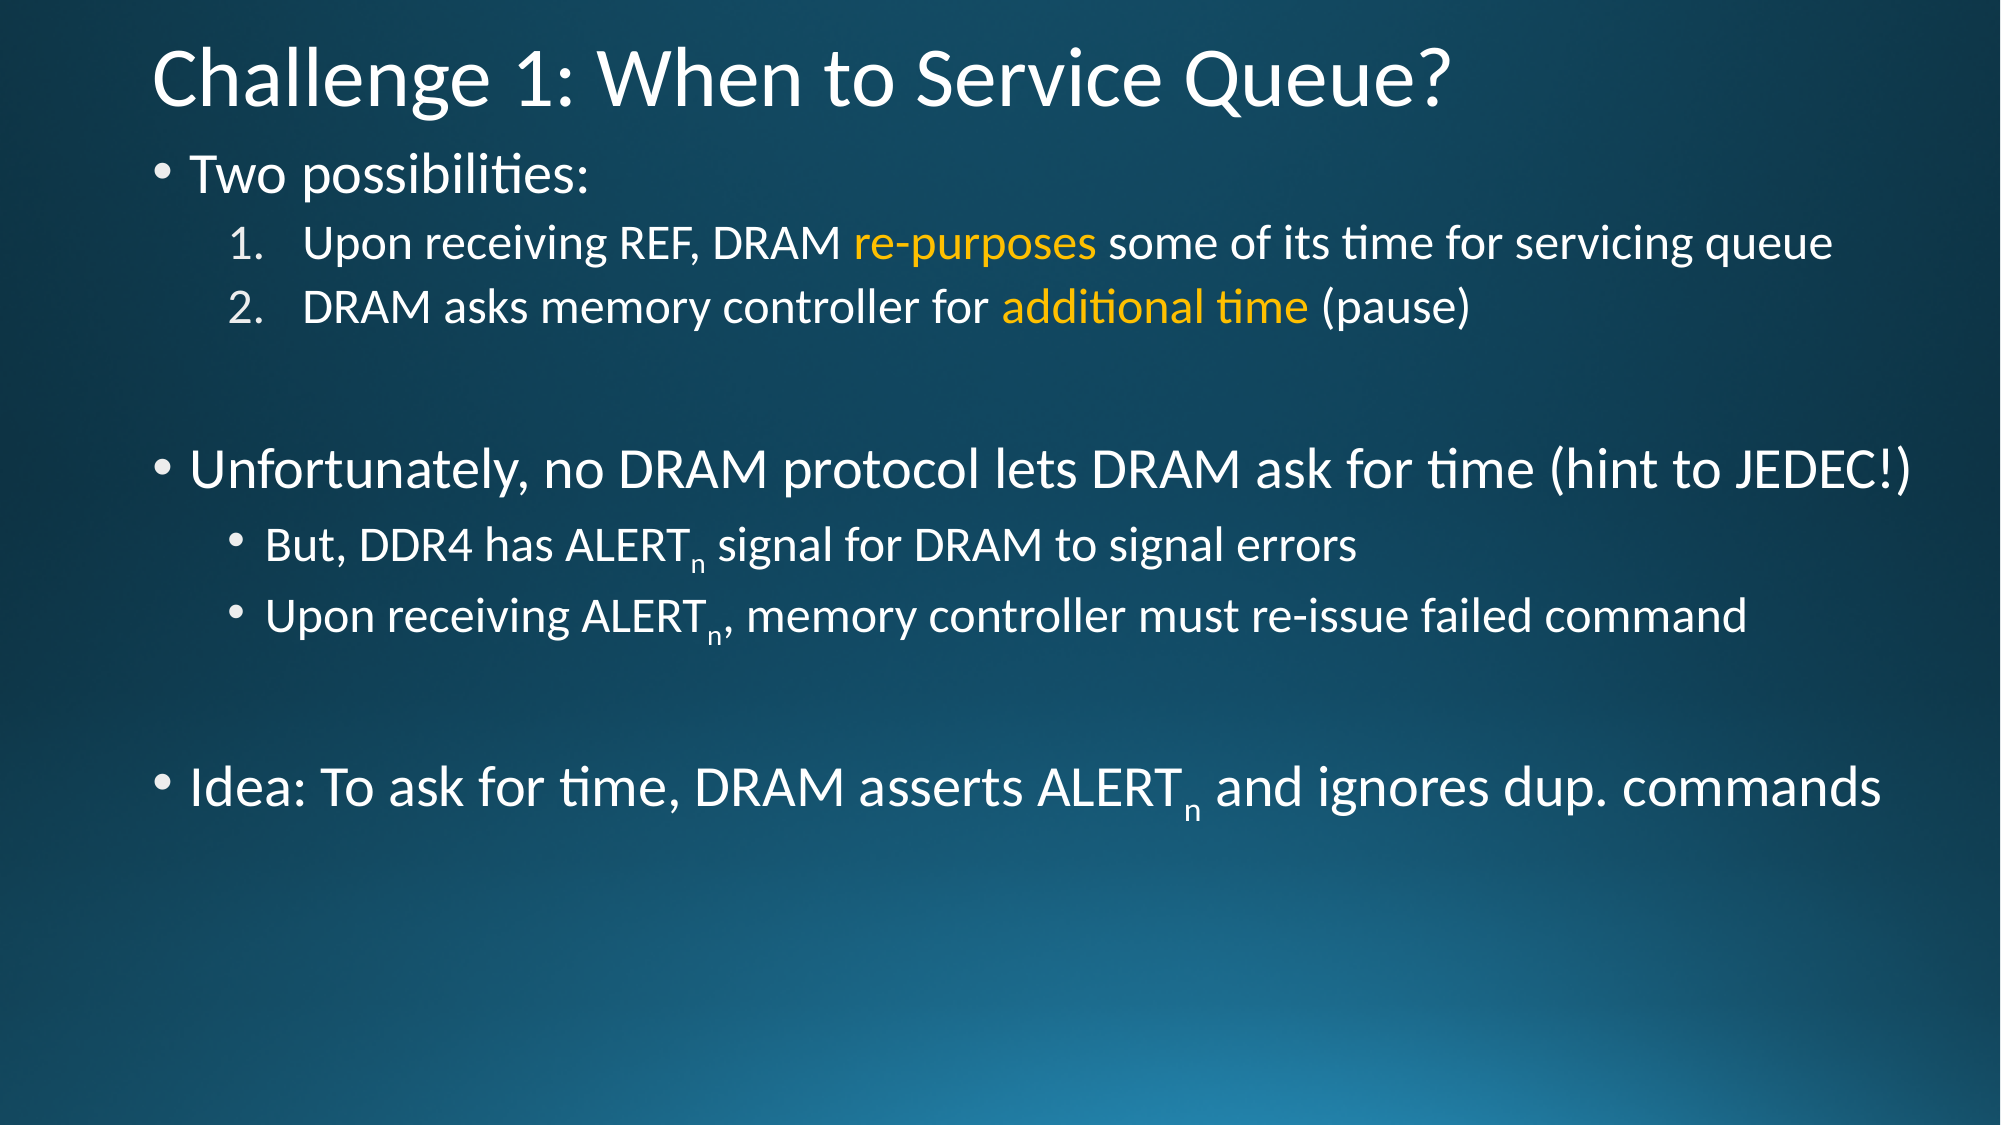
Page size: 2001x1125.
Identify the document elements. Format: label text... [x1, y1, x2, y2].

title Challenge 1: When to Service Queue? [137, 24, 1863, 134]
list Two possibilities: Upon receiving REF, DRAM re-purposes some of its time for servicing queue DRAM asks memory controller for additional time (pause) Unfortunately, no DRAM protocol lets DRAM ask for time (hint to JEDEC!) But, DDR4 has ALERTn signal for DRAM to signal errors Upon receiving ALERTn, memory controller must re-issue failed command Idea: To ask for time, DRAM asserts ALERTn and ignores dup. commands [137, 135, 2000, 886]
picture [0, 0, 2001, 1125]
